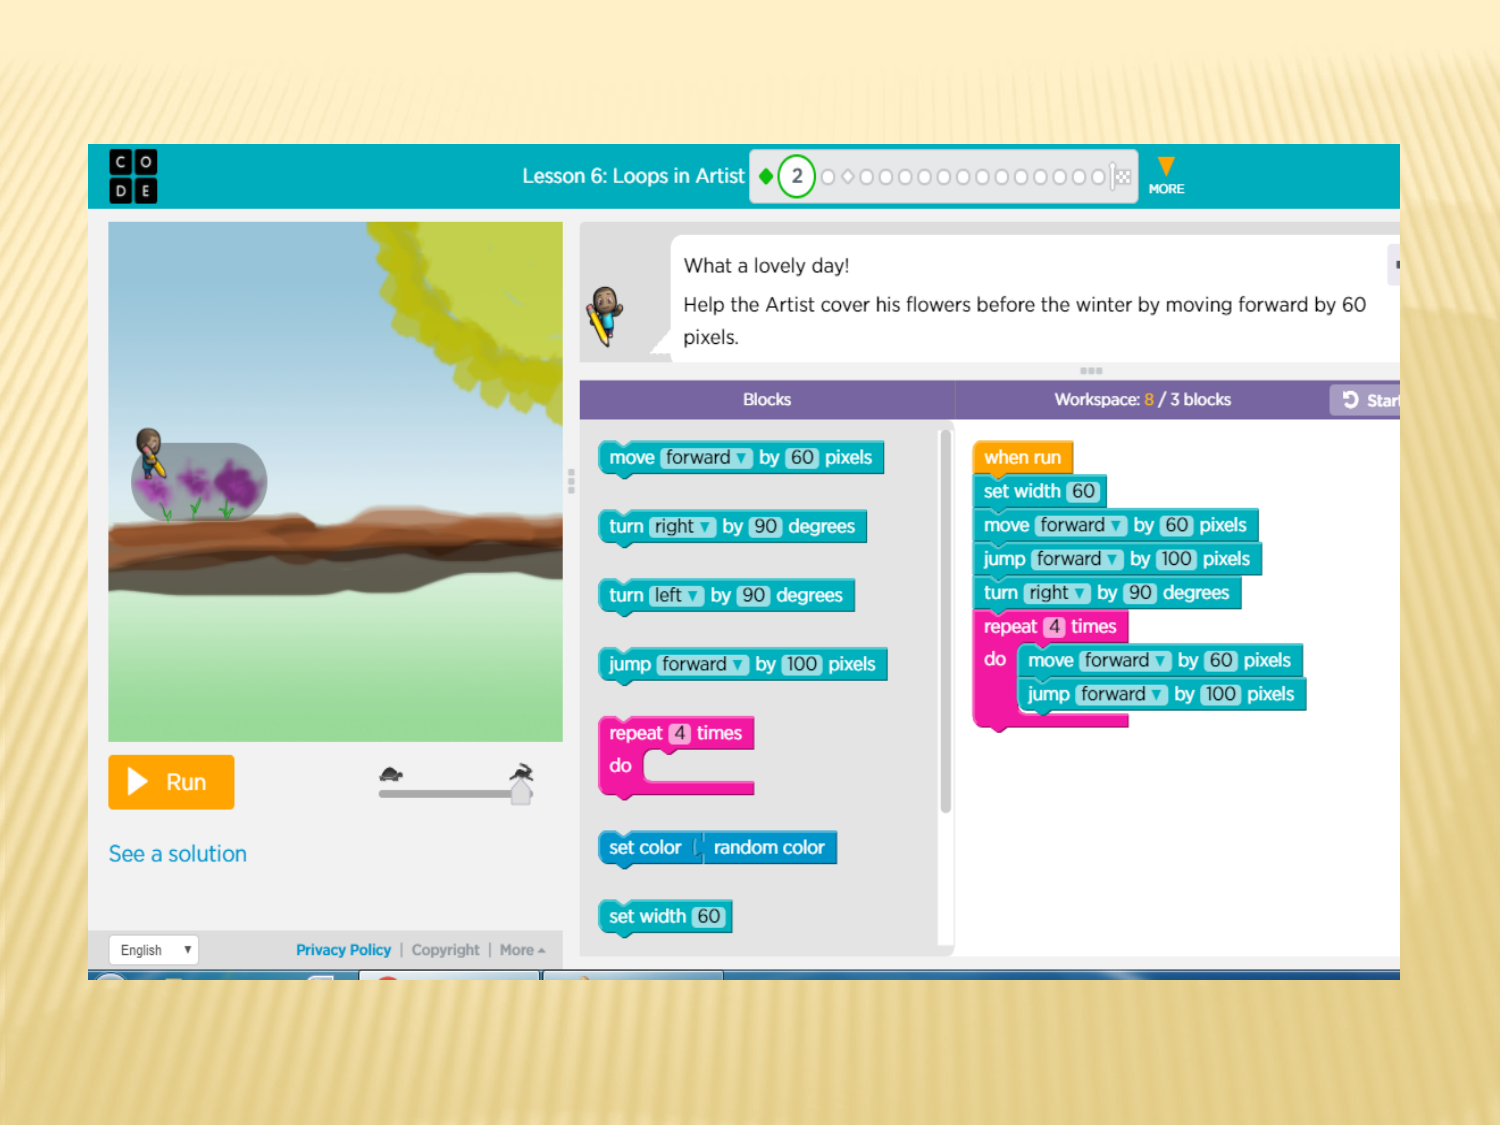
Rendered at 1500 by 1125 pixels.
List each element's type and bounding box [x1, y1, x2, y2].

picture [88, 144, 1400, 981]
